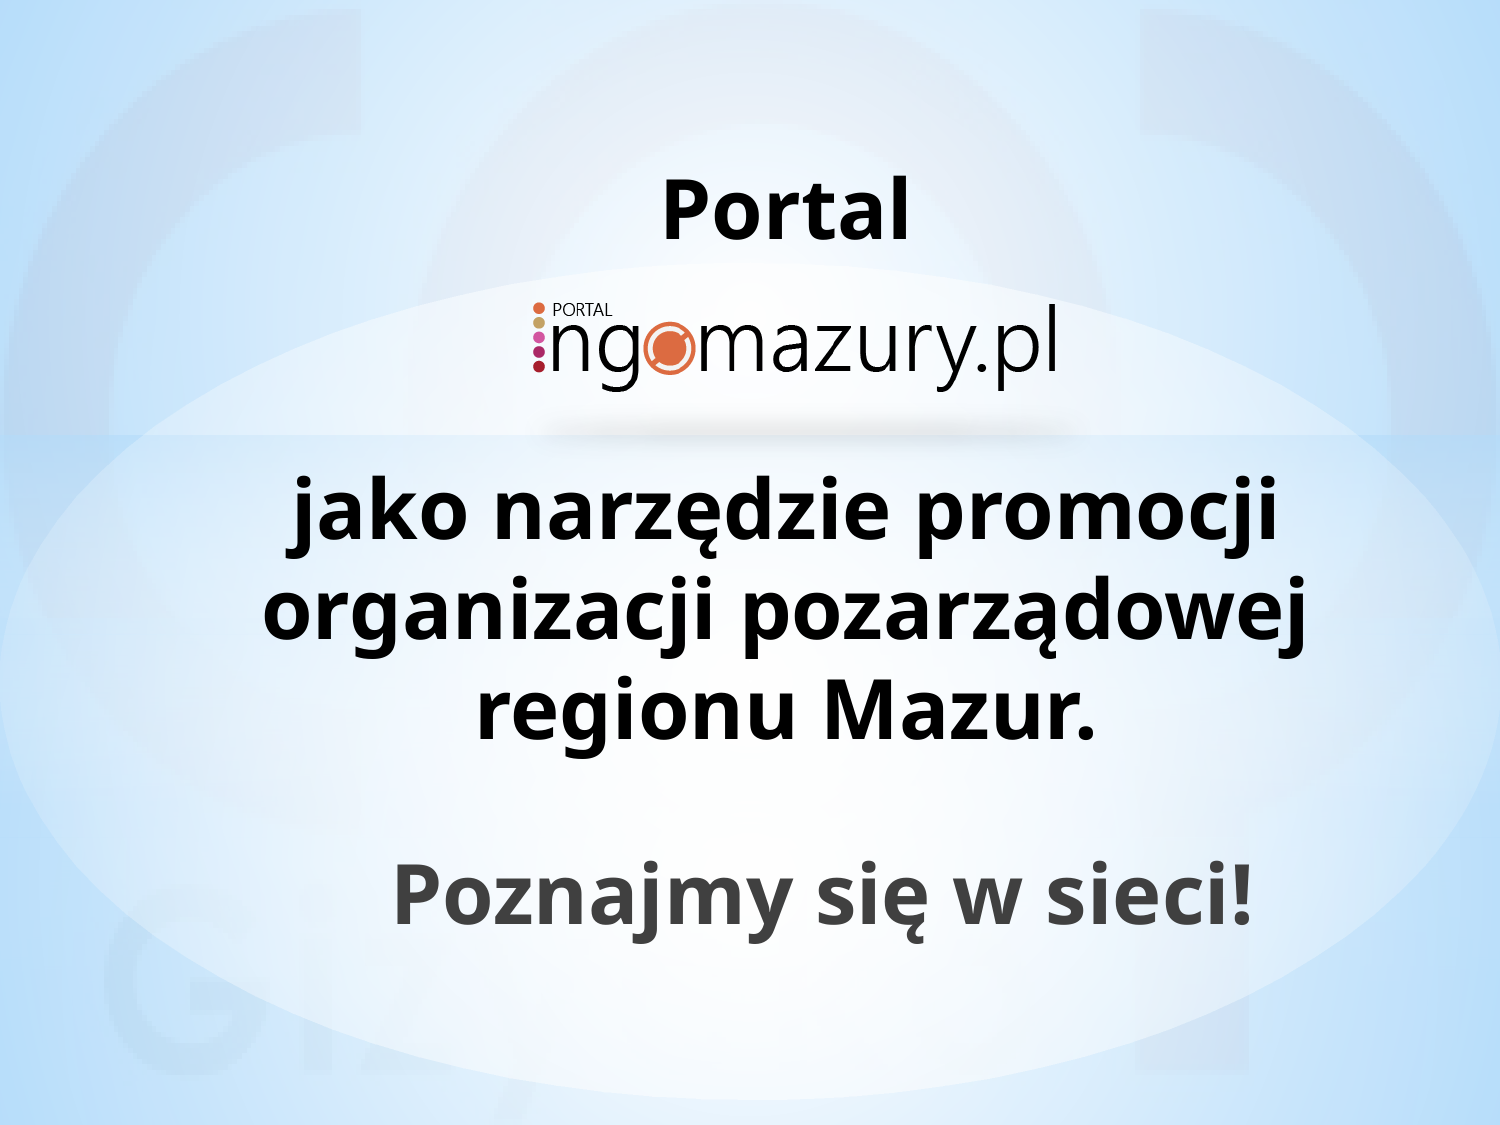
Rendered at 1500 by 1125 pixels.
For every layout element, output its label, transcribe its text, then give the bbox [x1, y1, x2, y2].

title Portal jako narzędzie promocji organizacji pozarządowej regionu Mazur. [183, 149, 1361, 444]
subtitle Poznajmy się w sieci! [360, 834, 1285, 979]
picture [525, 302, 1092, 460]
